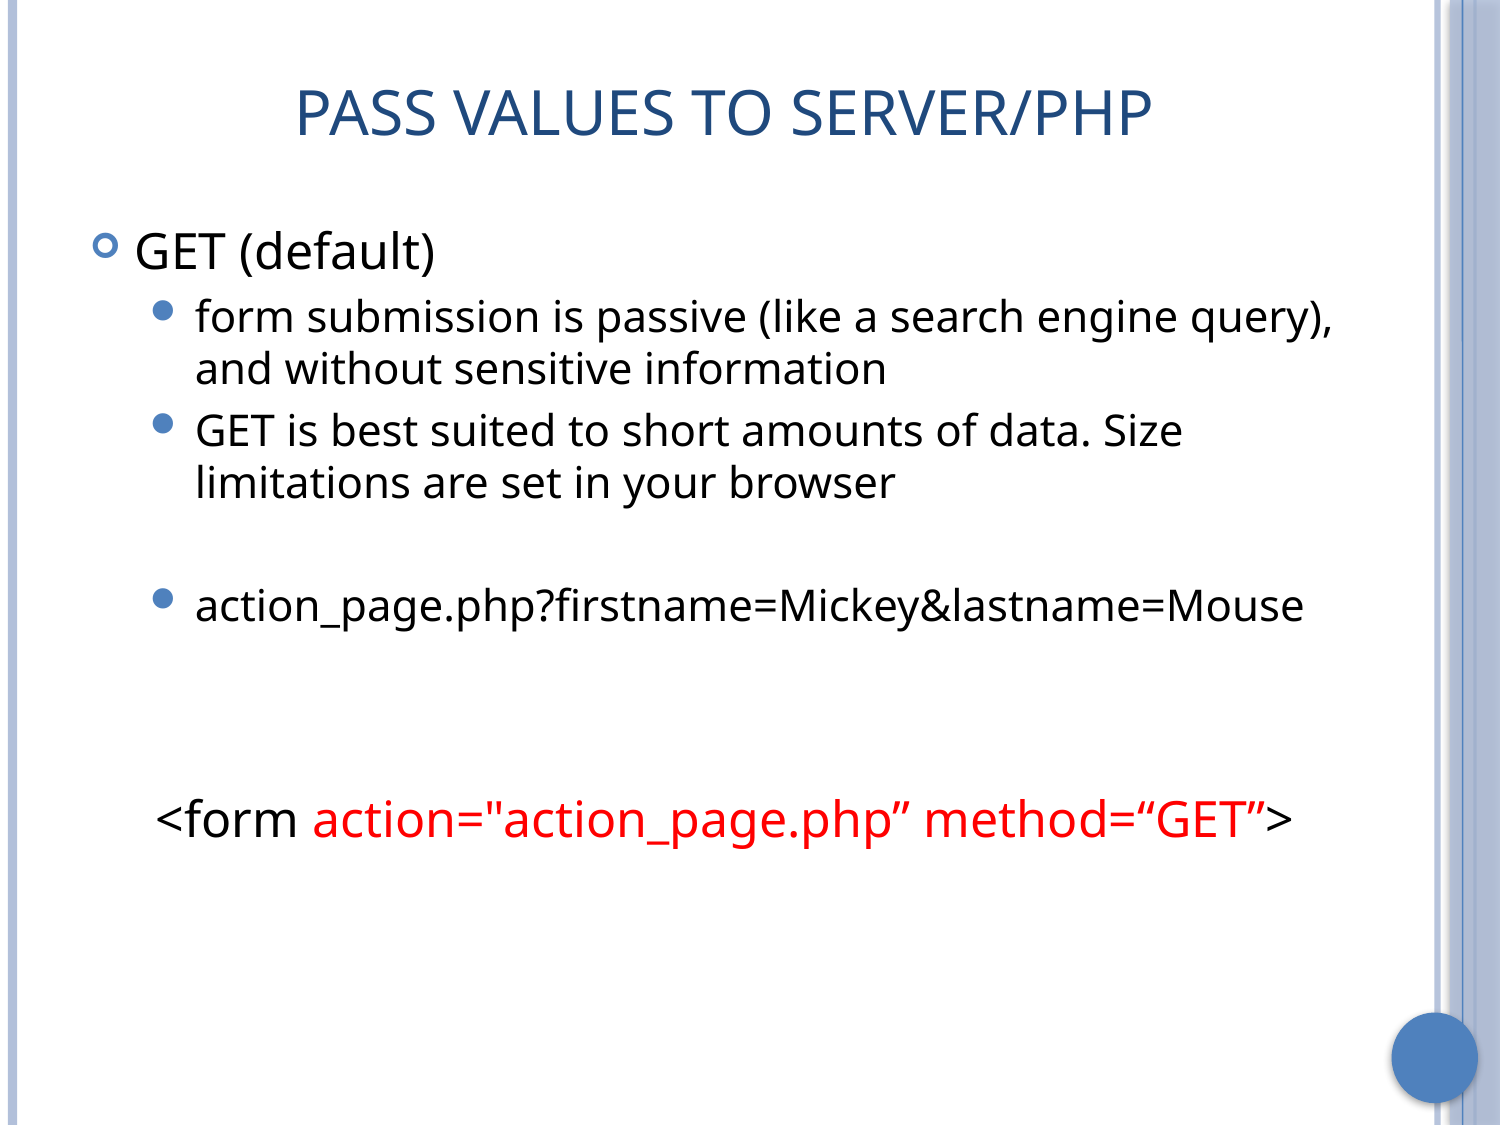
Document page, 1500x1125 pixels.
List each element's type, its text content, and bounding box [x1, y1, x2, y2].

list GET (default) form submission is passive (like a search engine query), and without sensitive information GET is best suited to short amounts of data. Size limitations are set in your browser action_page.php?firstname=Mickey&lastname=Mouse <form action="action_page.php” method=“GET”> [75, 212, 1375, 1062]
title Pass values to Server/PHP [75, 45, 1375, 175]
